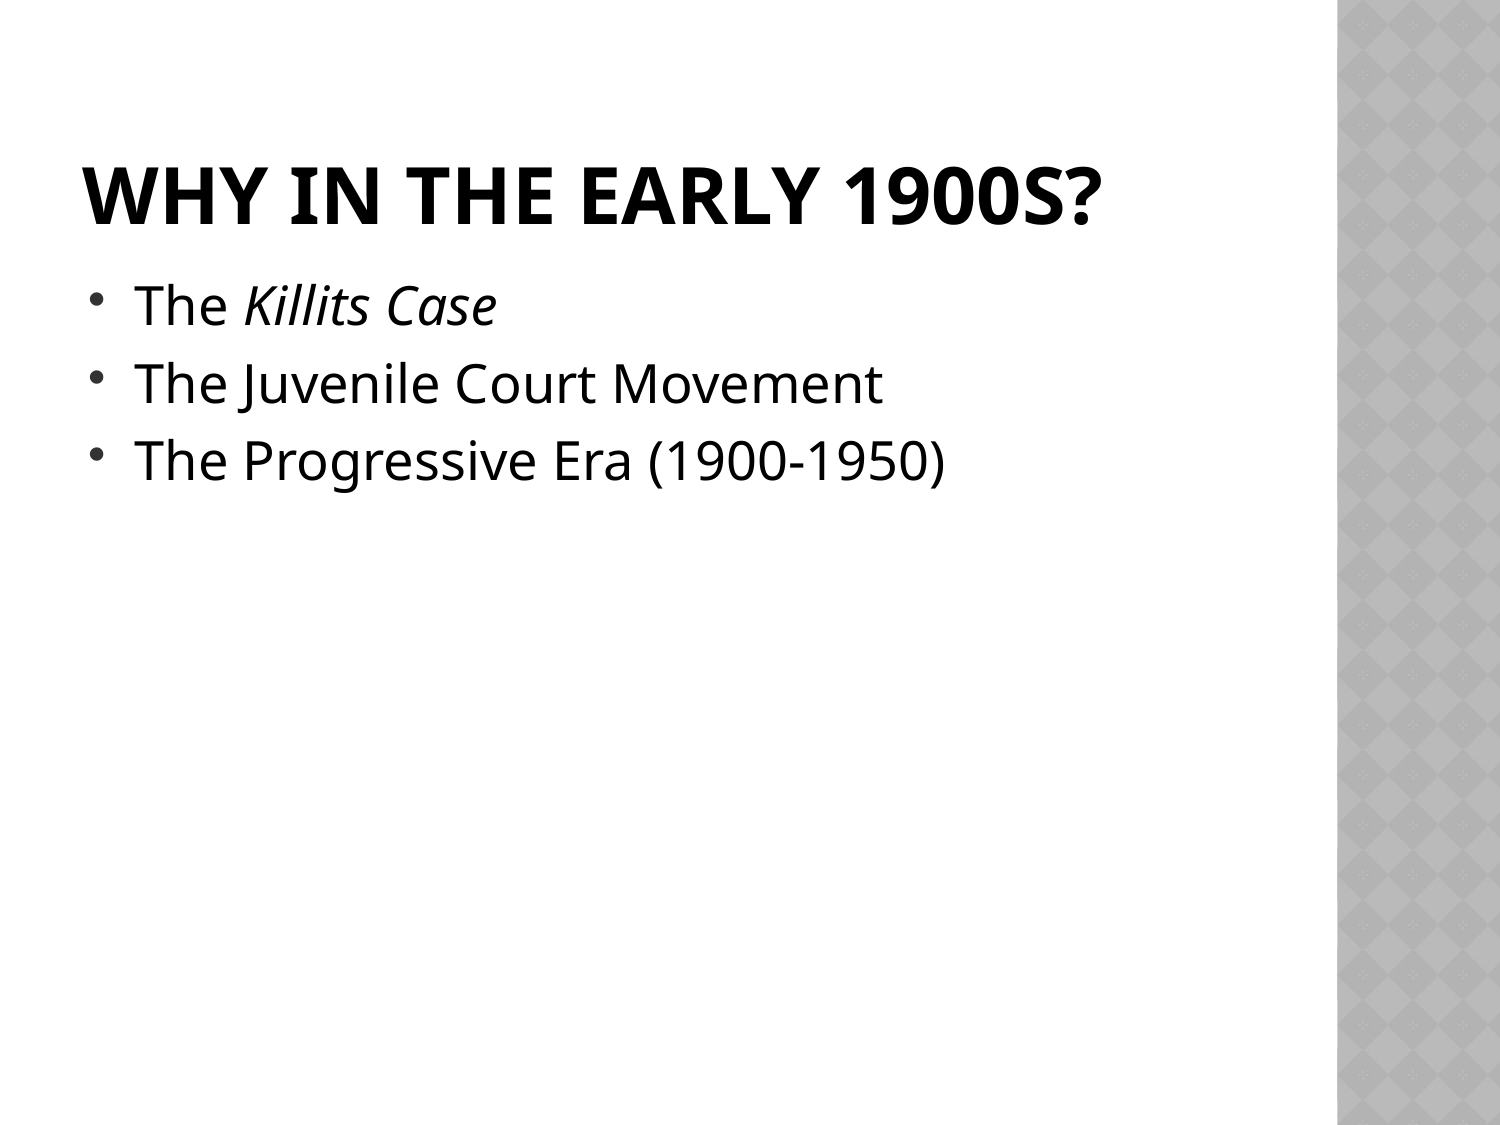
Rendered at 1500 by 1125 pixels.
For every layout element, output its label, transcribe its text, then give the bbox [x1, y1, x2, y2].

list The Killits Case The Juvenile Court Movement The Progressive Era (1900-1950) [75, 264, 1263, 1060]
title Why in the early 1900s? [75, 52, 1263, 240]
